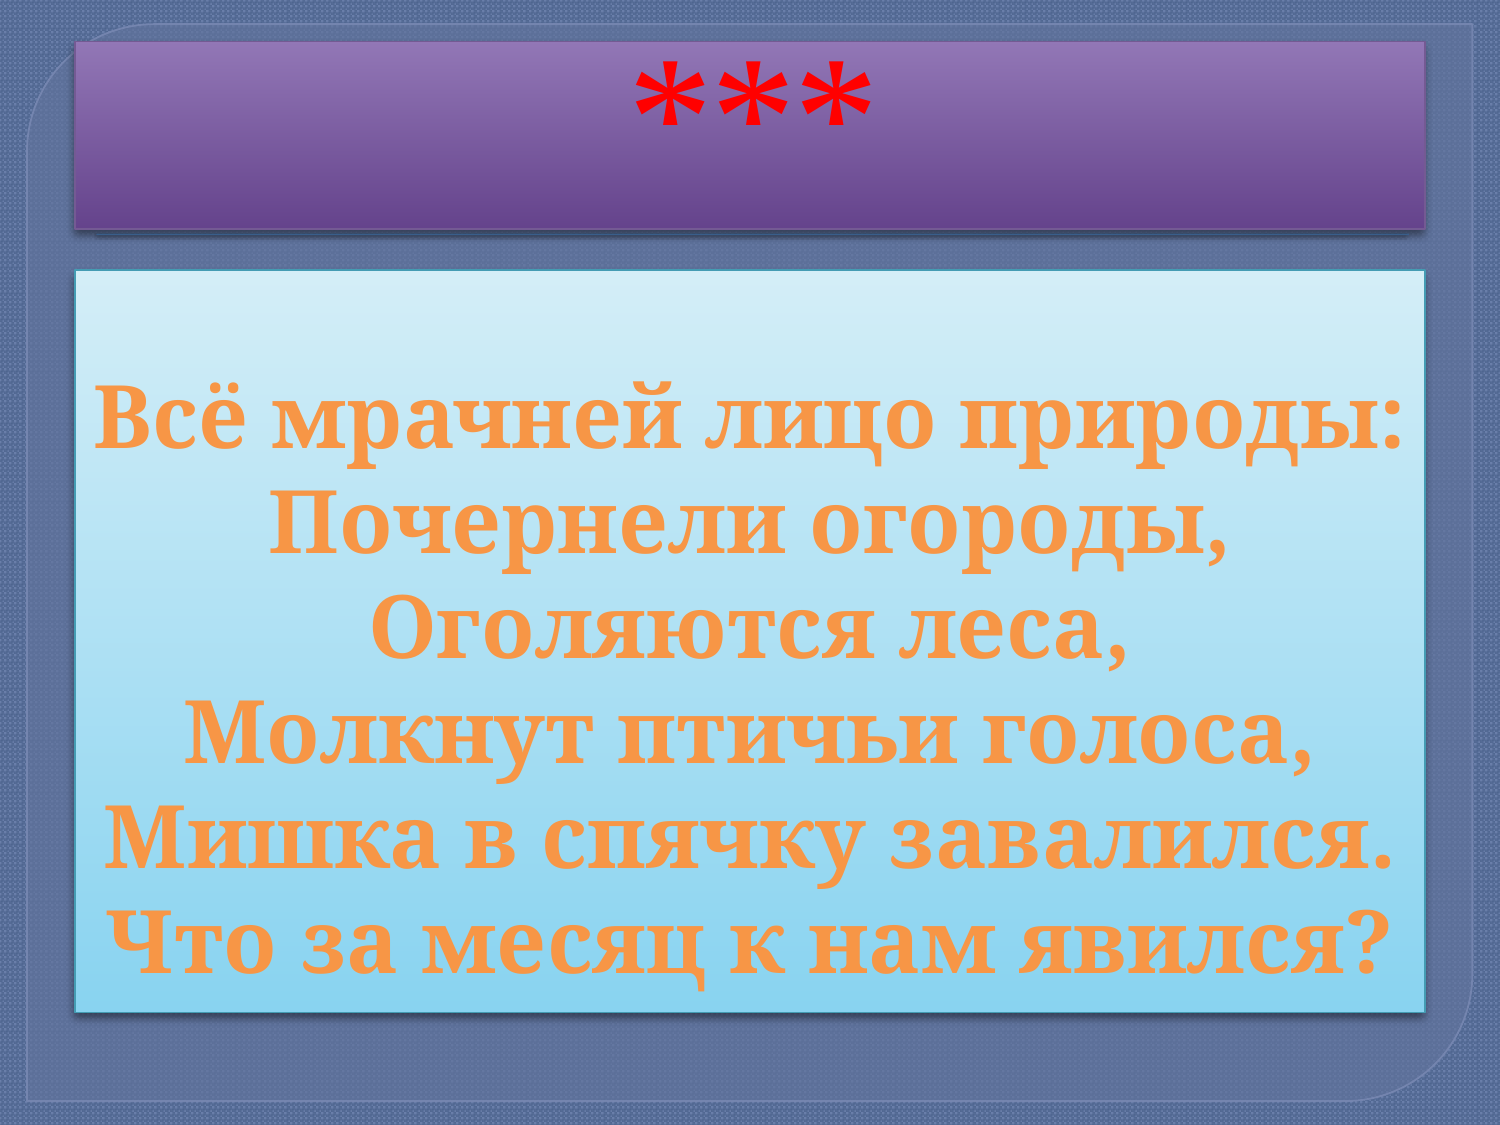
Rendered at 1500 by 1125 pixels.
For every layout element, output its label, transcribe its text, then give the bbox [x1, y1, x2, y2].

title ****************** [74, 41, 1426, 230]
list Всё мрачней лицо природы: Почернели огороды, Оголяются леса, Молкнут птичьи голоса, Мишка в спячку завалился. Что за месяц к нам явился? [74, 269, 1426, 1013]
